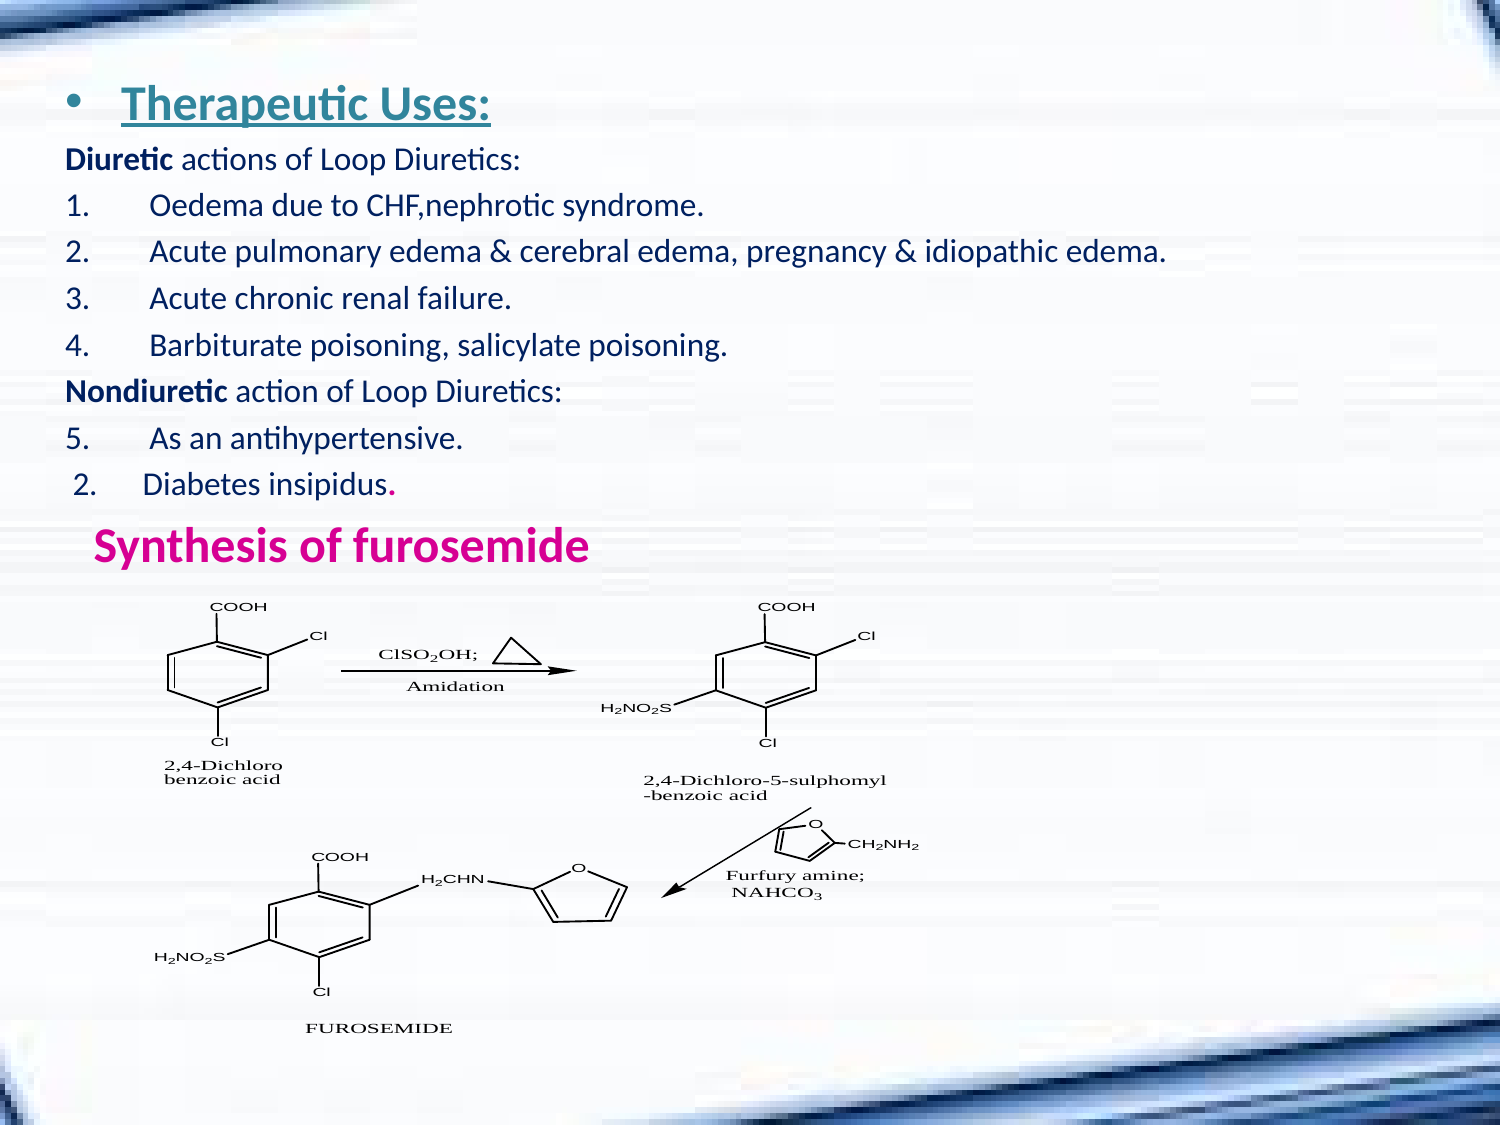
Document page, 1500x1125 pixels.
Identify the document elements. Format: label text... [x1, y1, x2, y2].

list Therapeutic Uses: Diuretic actions of Loop Diuretics: Oedema due to CHF,nephrotic syndrome. Acute pulmonary edema & cerebral edema, pregnancy & idiopathic edema. Acute chronic renal failure. Barbiturate poisoning, salicylate poisoning. Nondiuretic action of Loop Diuretics: As an antihypertensive. 2. Diabetes insipidus. Synthesis of furosemide [50, 62, 1450, 1063]
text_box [149, 599, 1500, 1039]
picture [0, 0, 1500, 1125]
